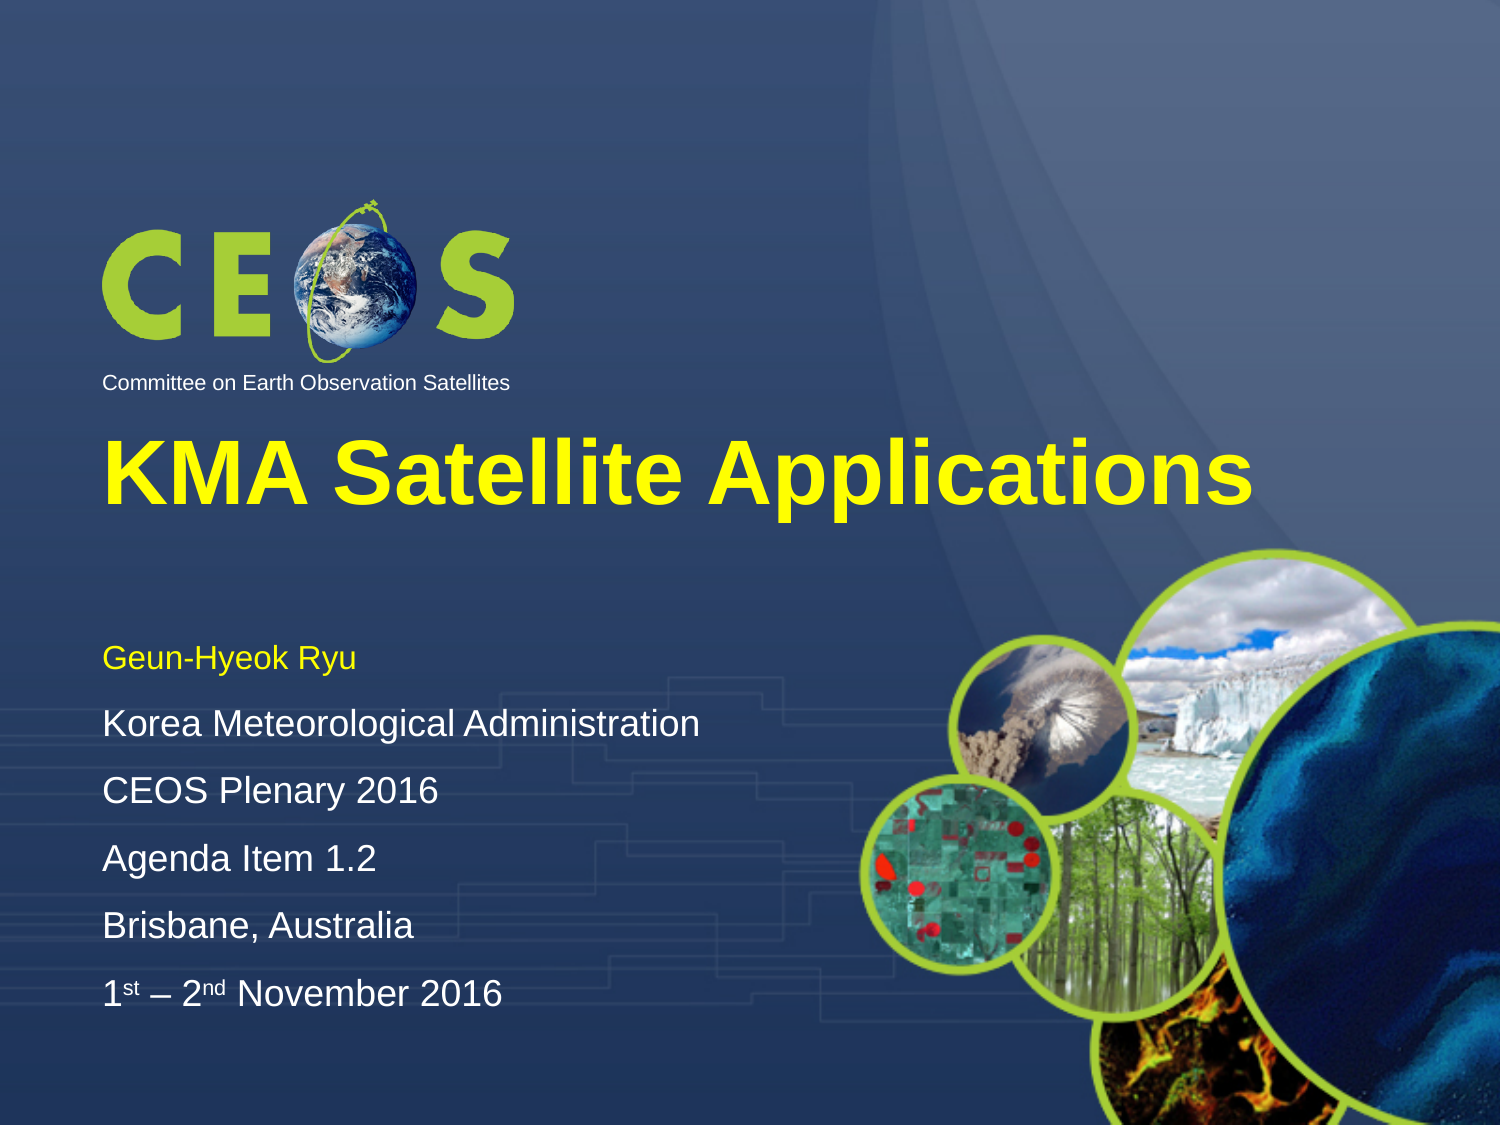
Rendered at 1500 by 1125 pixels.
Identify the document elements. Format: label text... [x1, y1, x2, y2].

picture [0, 0, 1500, 1125]
text_box Committee on Earth Observation Satellites [102, 368, 563, 403]
text_box Geun-Hyeok Ryu Korea Meteorological Administration CEOS Plenary 2016 Agenda Item 1.2 Brisbane, Australia 1st – 2nd November 2016 [102, 616, 892, 1034]
title KMA Satellite Applications [102, 412, 1275, 576]
picture [1435, 1058, 1443, 1065]
